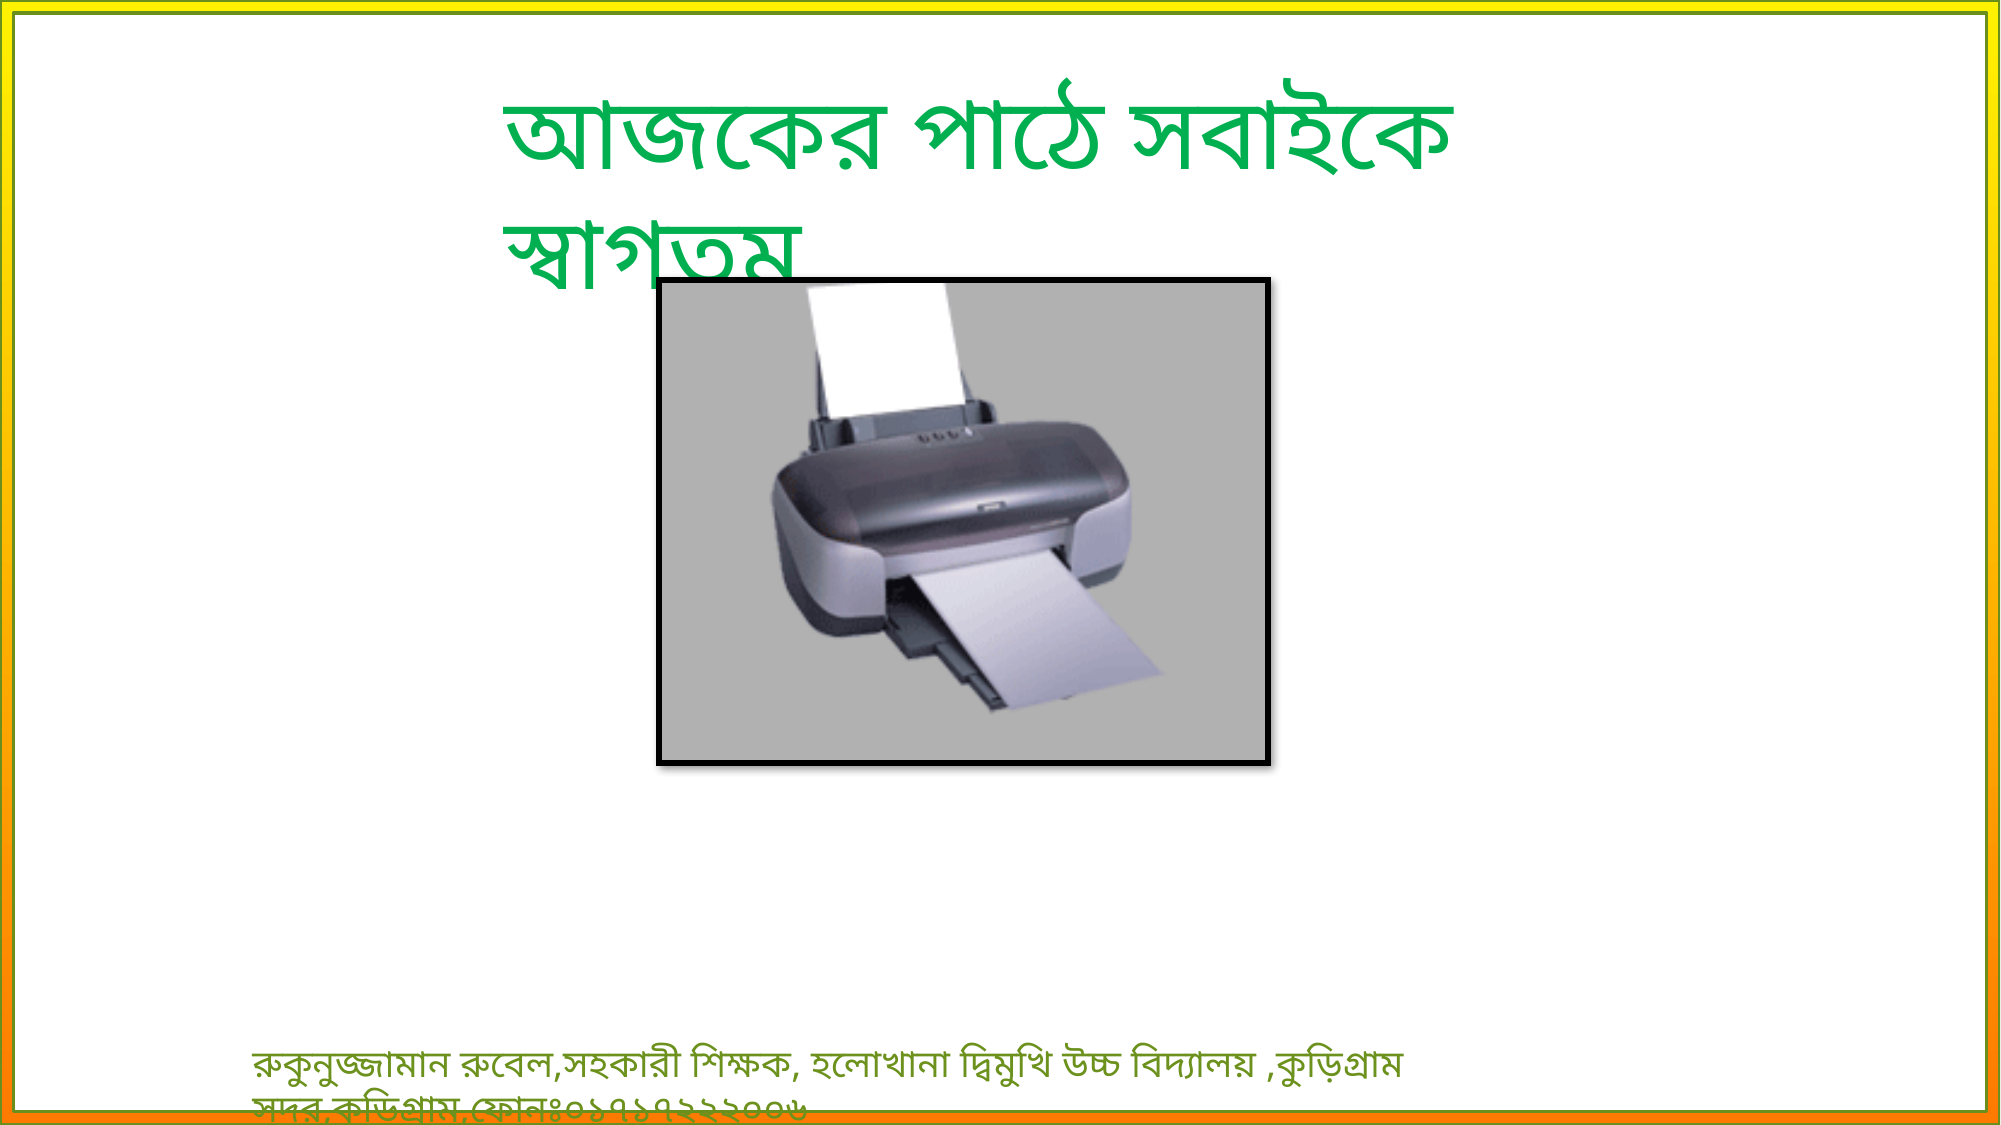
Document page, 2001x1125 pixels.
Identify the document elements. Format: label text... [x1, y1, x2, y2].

picture [661, 282, 1266, 761]
text_box আজকের পাঠে সবাইকে স্বাগতম [489, 62, 1523, 318]
